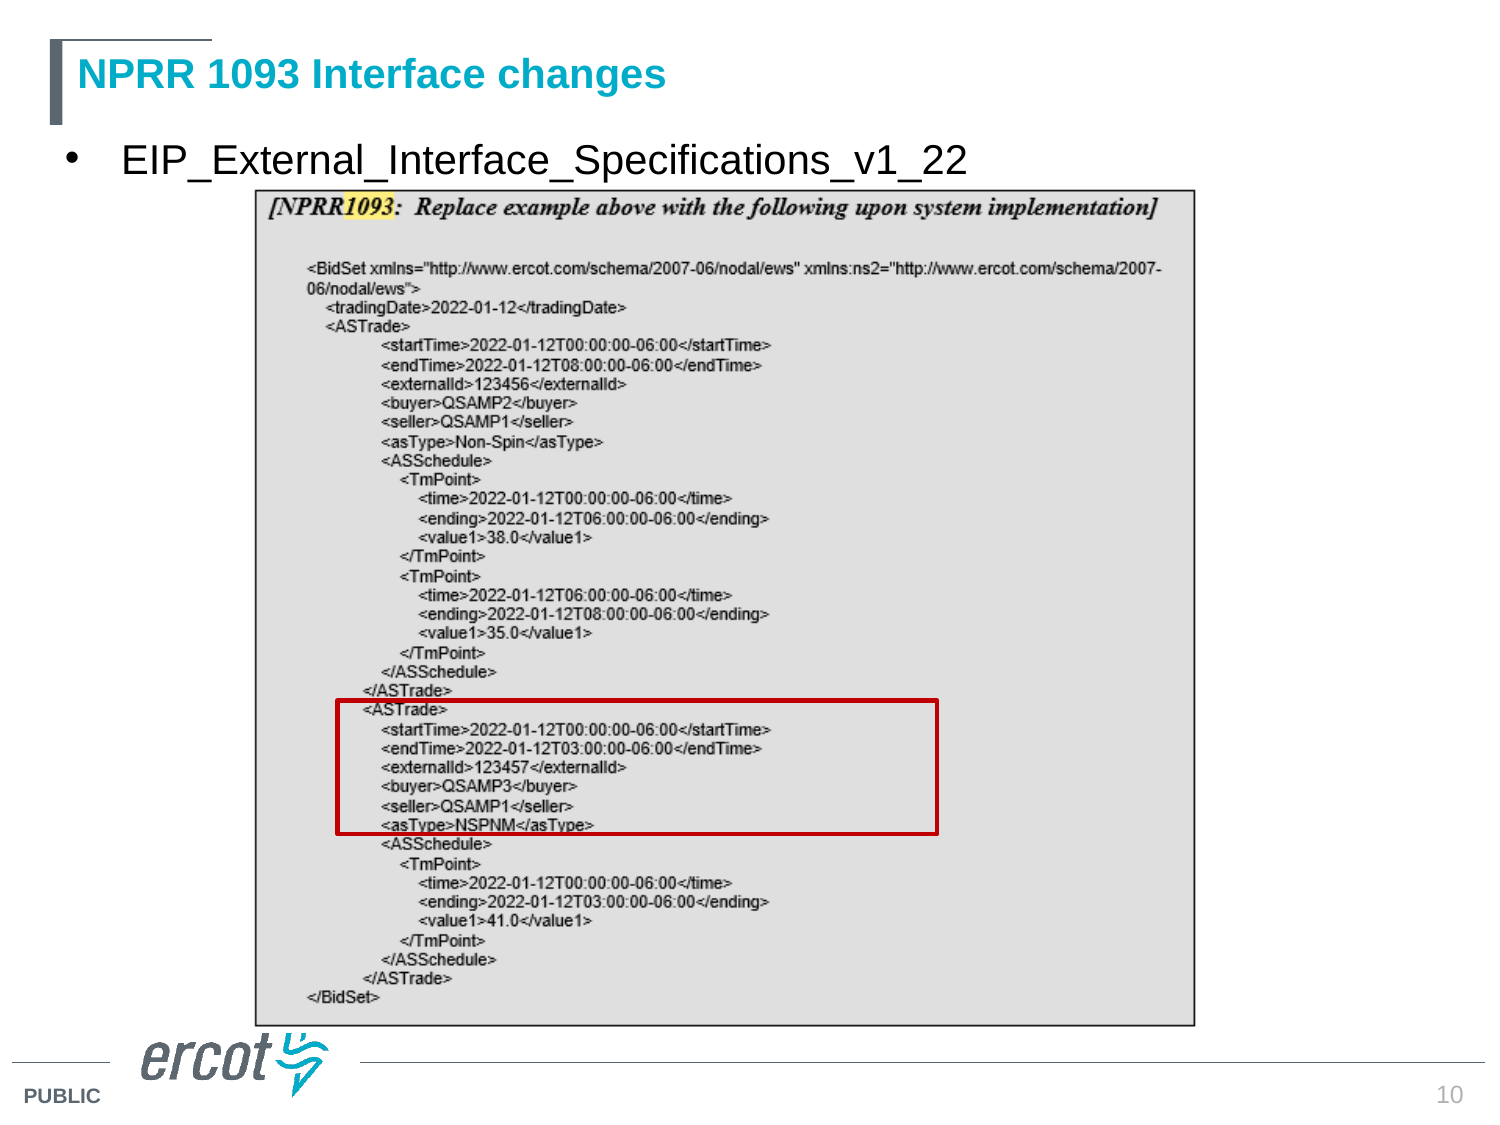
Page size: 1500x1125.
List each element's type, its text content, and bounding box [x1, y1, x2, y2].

title NPRR 1093 Interface changes [62, 39, 1450, 125]
slide_number 10 [1412, 1076, 1488, 1112]
list EIP_External_Interface_Specifications_v1_22 [50, 125, 1450, 834]
picture [137, 187, 1198, 1100]
